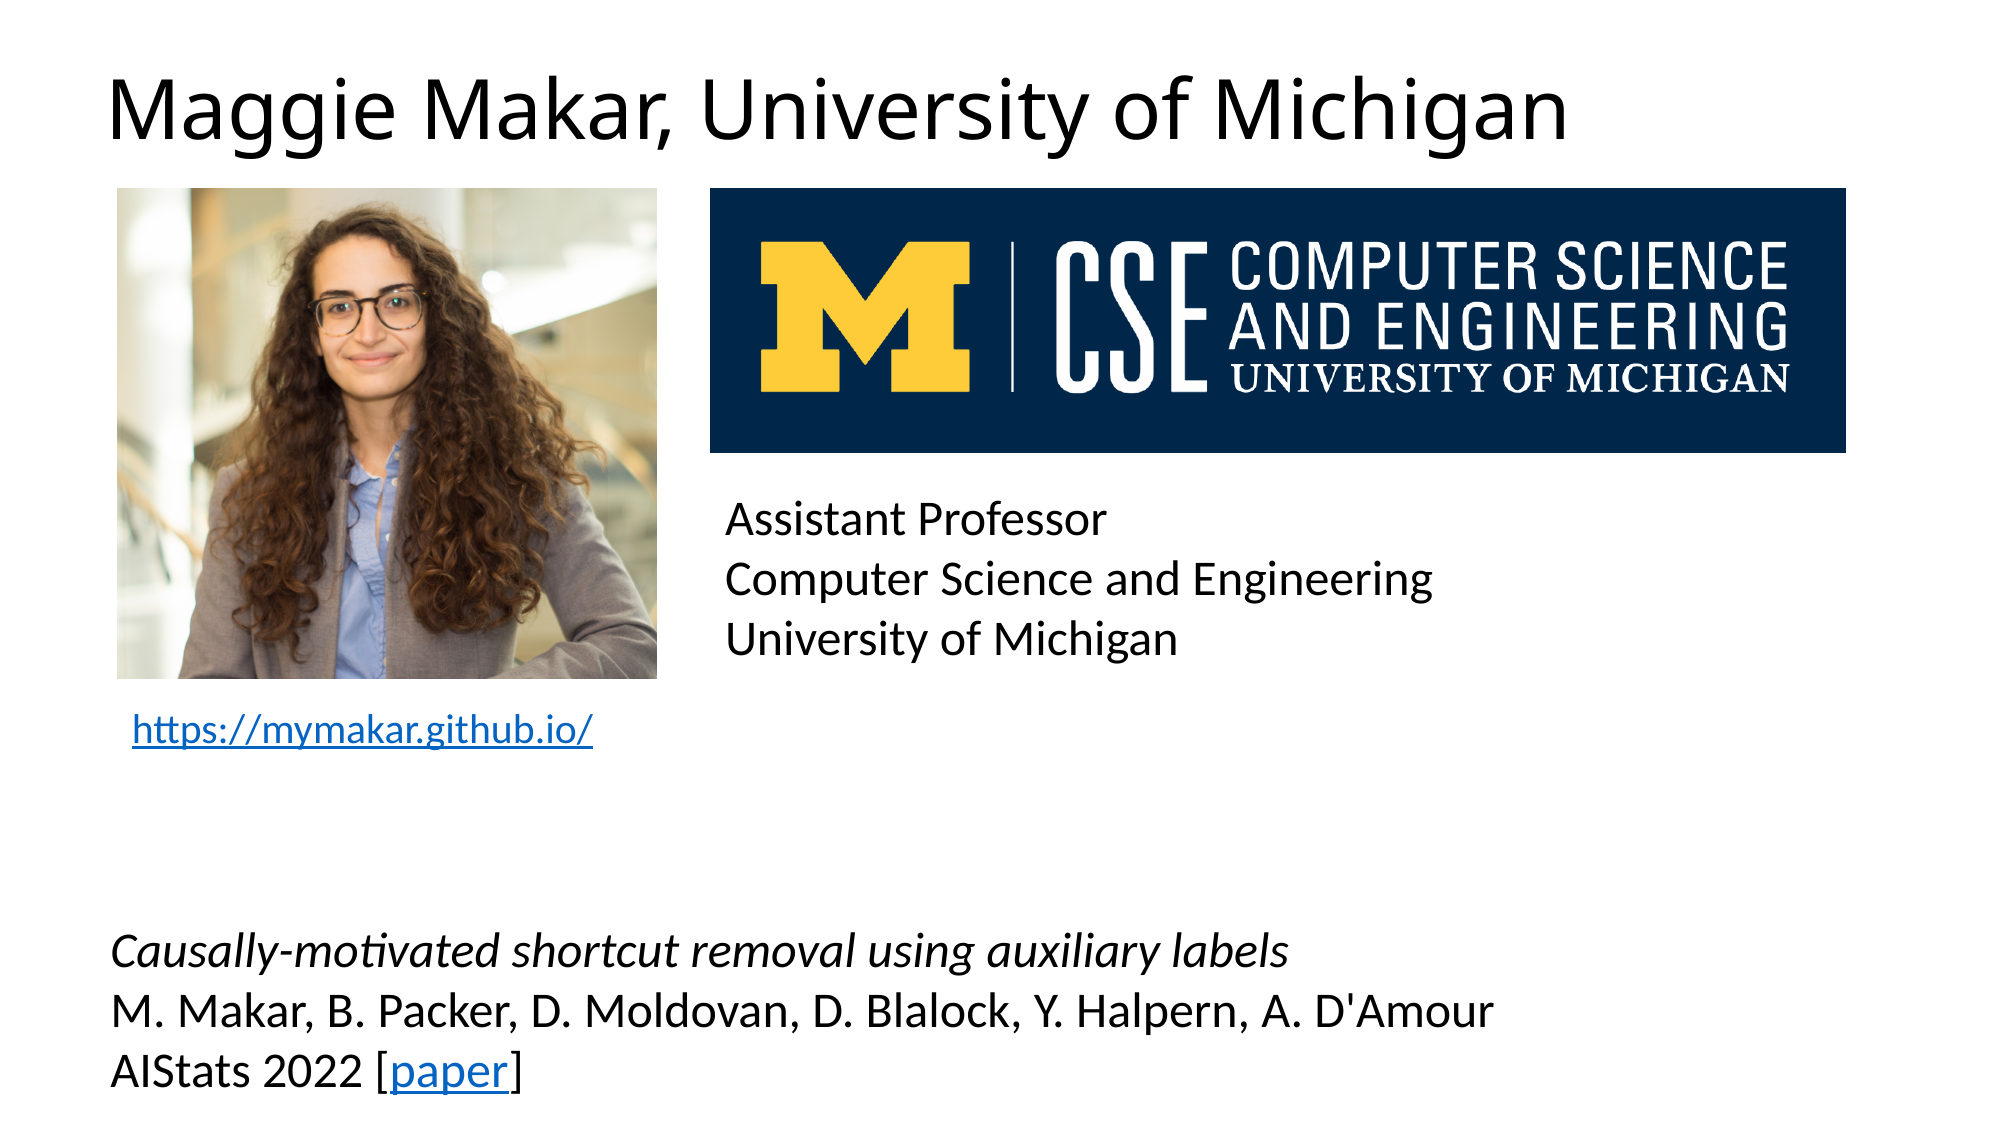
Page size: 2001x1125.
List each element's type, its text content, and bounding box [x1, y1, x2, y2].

text_box https://mymakar.github.io/ [117, 694, 1118, 759]
title Maggie Makar, University of Michigan [90, 60, 1816, 164]
text_box Causally-motivated shortcut removal using auxiliary labels M. Makar, B. Packer, D. Moldovan, D. Blalock, Y. Halpern, A. D'Amour AIStats 2022 [paper] [95, 910, 1905, 1105]
text_box Assistant Professor Computer Science and Engineering University of Michigan [710, 477, 1711, 673]
picture [117, 188, 657, 679]
picture [710, 188, 1846, 453]
